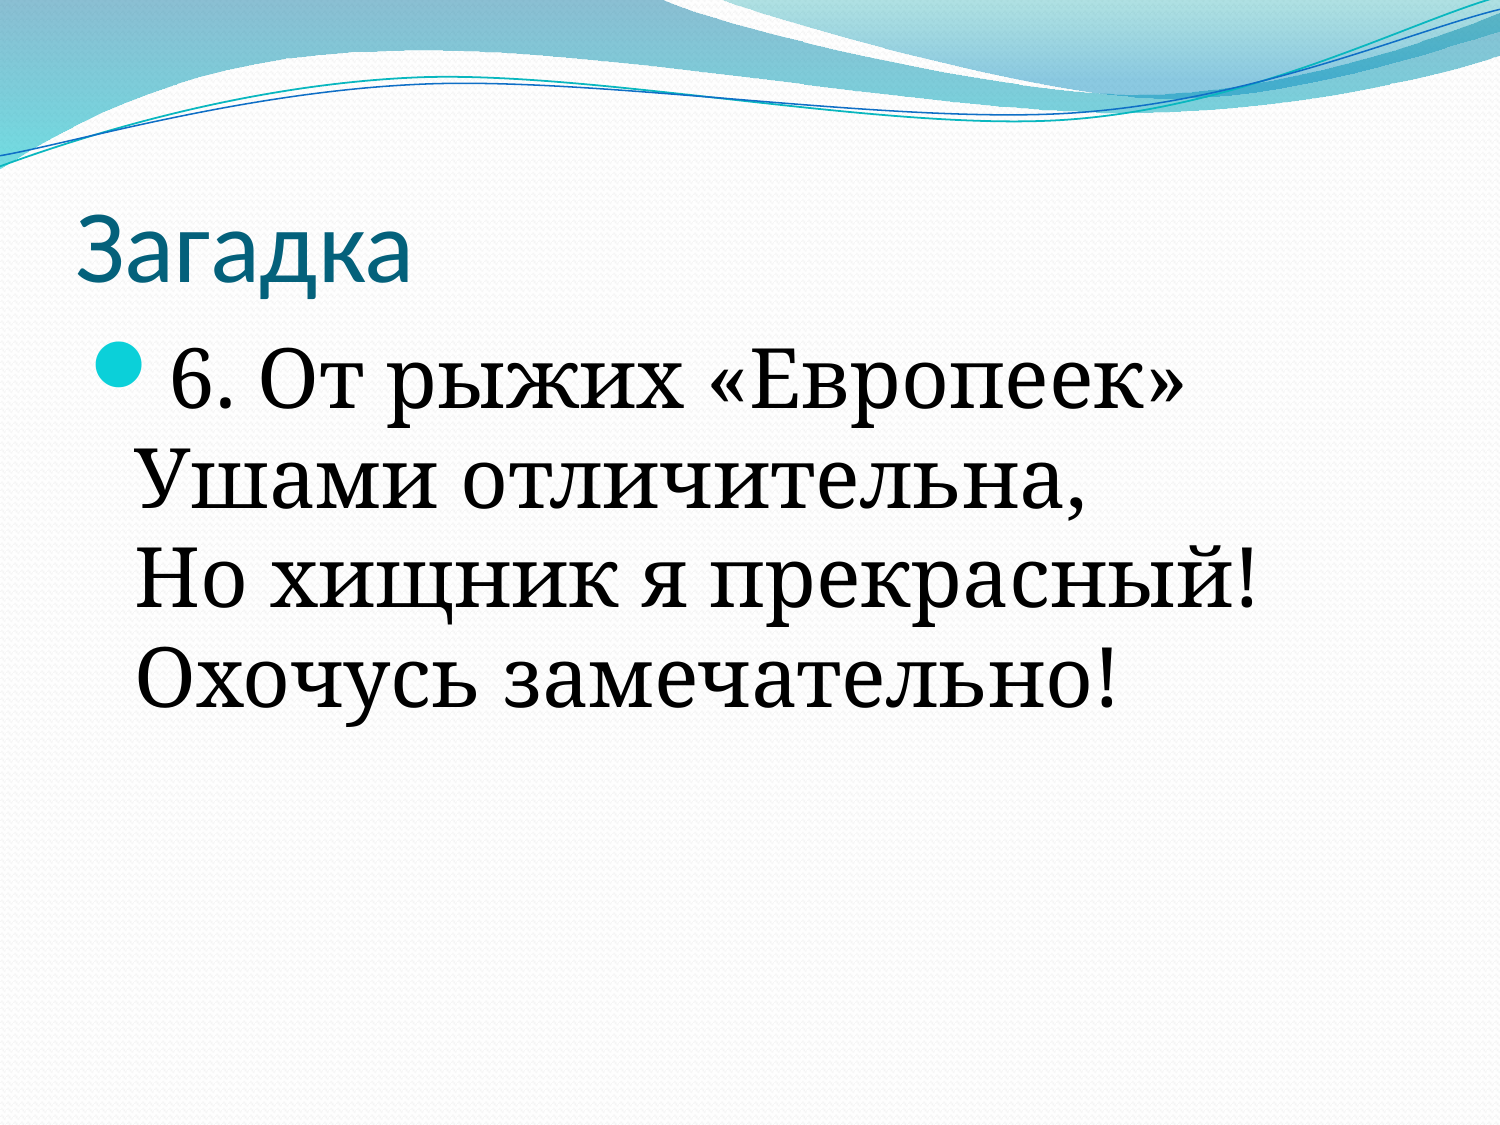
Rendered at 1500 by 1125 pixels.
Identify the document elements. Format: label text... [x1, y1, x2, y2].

list 6. От рыжих «Европеек» Ушами отличительна, Но хищник я прекрасный! Охочусь замечательно! [75, 317, 1425, 1038]
title Загадка [75, 115, 1425, 303]
